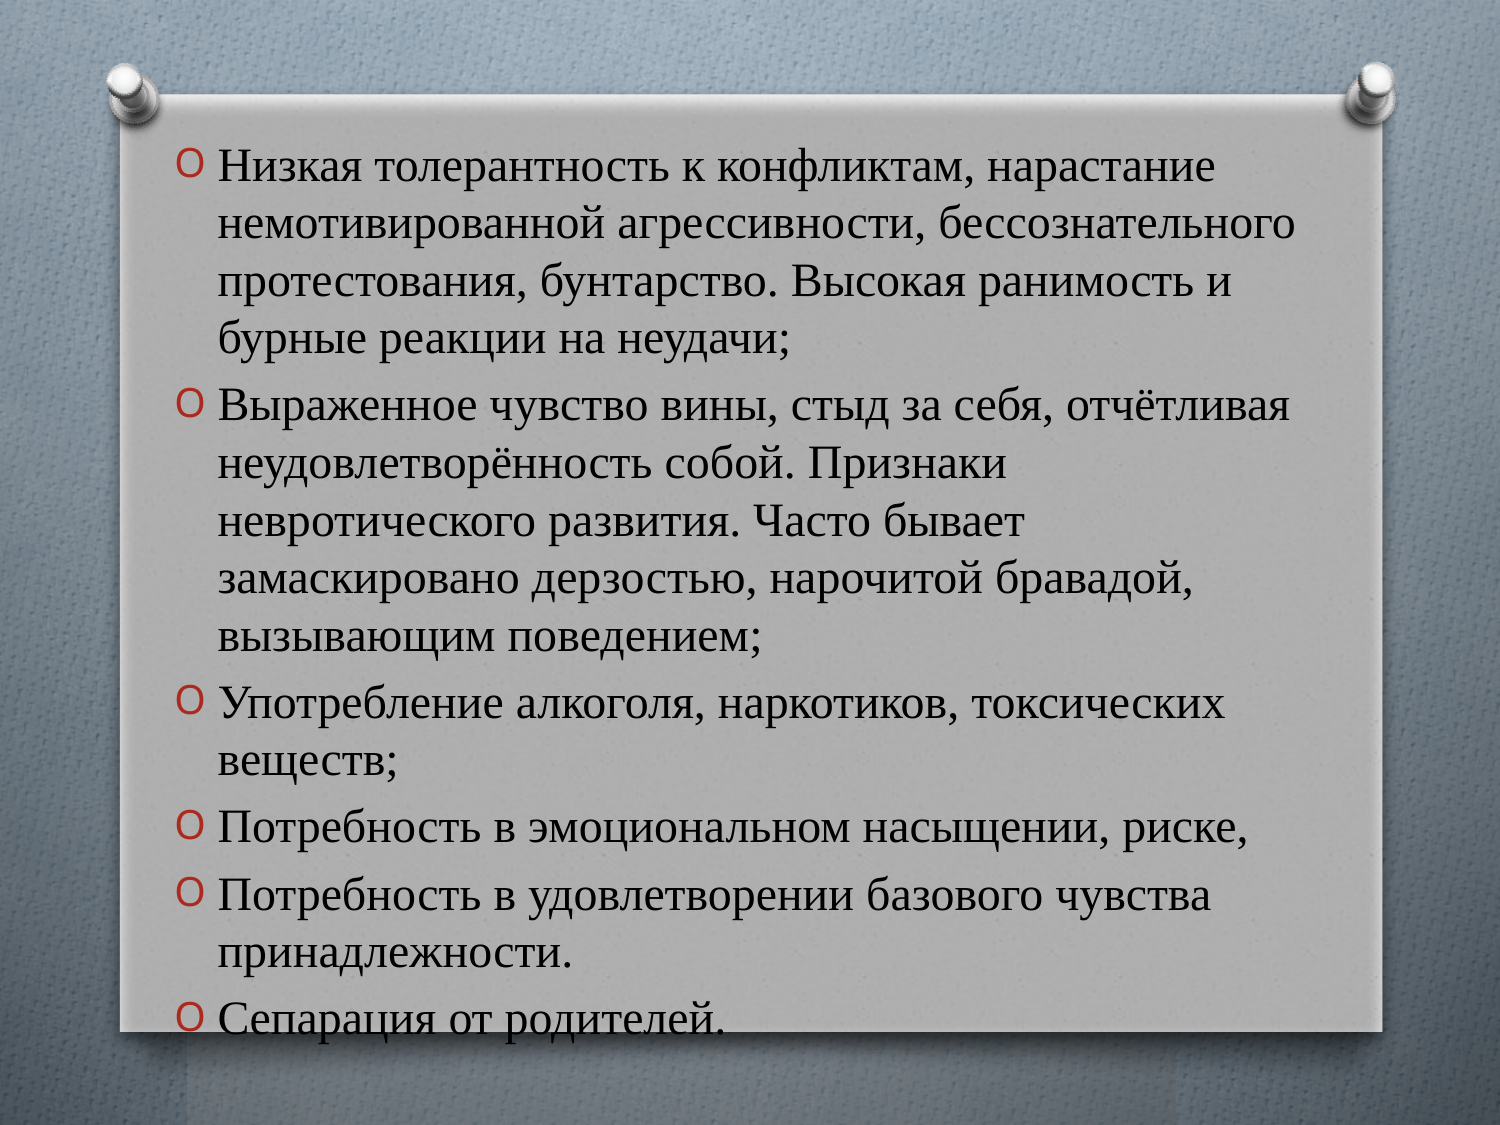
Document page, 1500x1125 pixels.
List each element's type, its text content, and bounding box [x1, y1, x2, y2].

list Низкая толерантность к конфликтам, нарастание немотивированной агрессивности, бессознательного протестования, бунтарство. Высокая ранимость и бурные реакции на неудачи; Выраженное чувство вины, стыд за себя, отчётливая неудовлетворённость собой. Признаки невротического развития. Часто бывает замаскировано дерзостью, нарочитой бравадой, вызывающим поведением; Употребление алкоголя, наркотиков, токсических веществ; Потребность в эмоциональном насыщении, риске, Потребность в удовлетворении базового чувства принадлежности. Сепарация от родителей. [159, 125, 1329, 1059]
picture [75, 29, 198, 153]
picture [1317, 35, 1439, 156]
